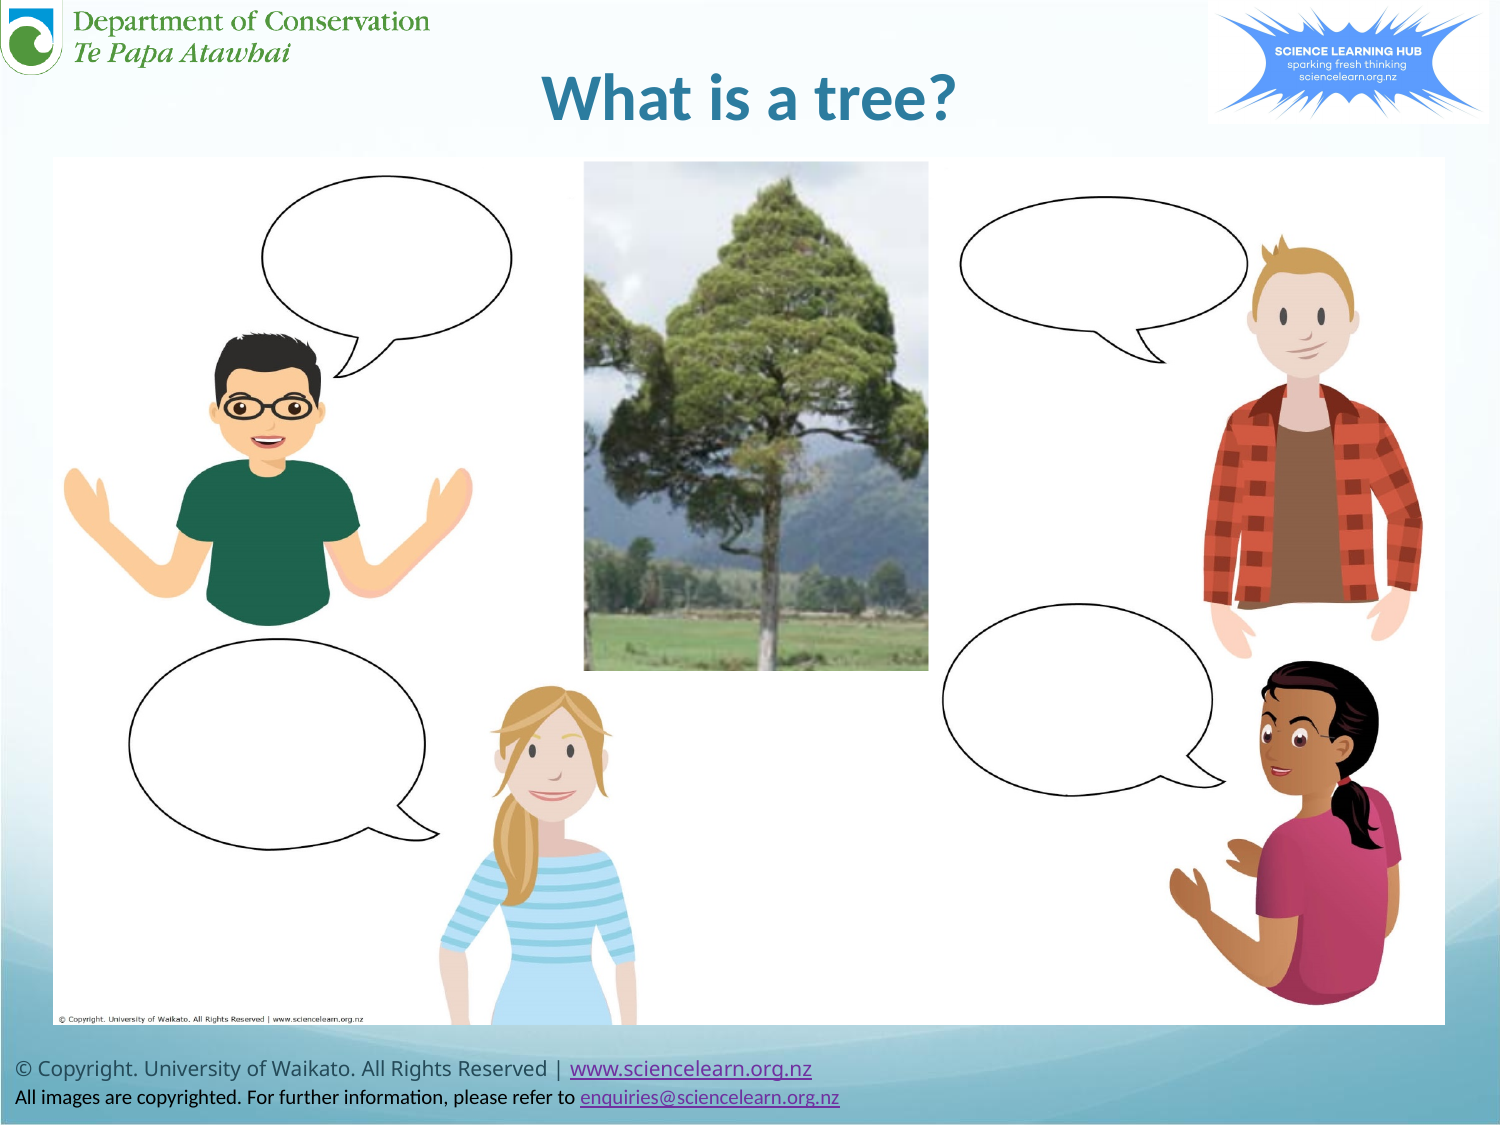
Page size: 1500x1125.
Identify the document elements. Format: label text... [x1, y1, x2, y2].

picture [0, 0, 1500, 1125]
text_box [87, 1032, 1446, 1039]
text_box What is a tree? [74, 0, 1425, 156]
text_box © Copyright. University of Waikato. All Rights Reserved | www.sciencelearn.org.nz All images are copyrighted. For further information, please refer to enquiries@sciencelearn.org.nz [0, 1065, 908, 1125]
